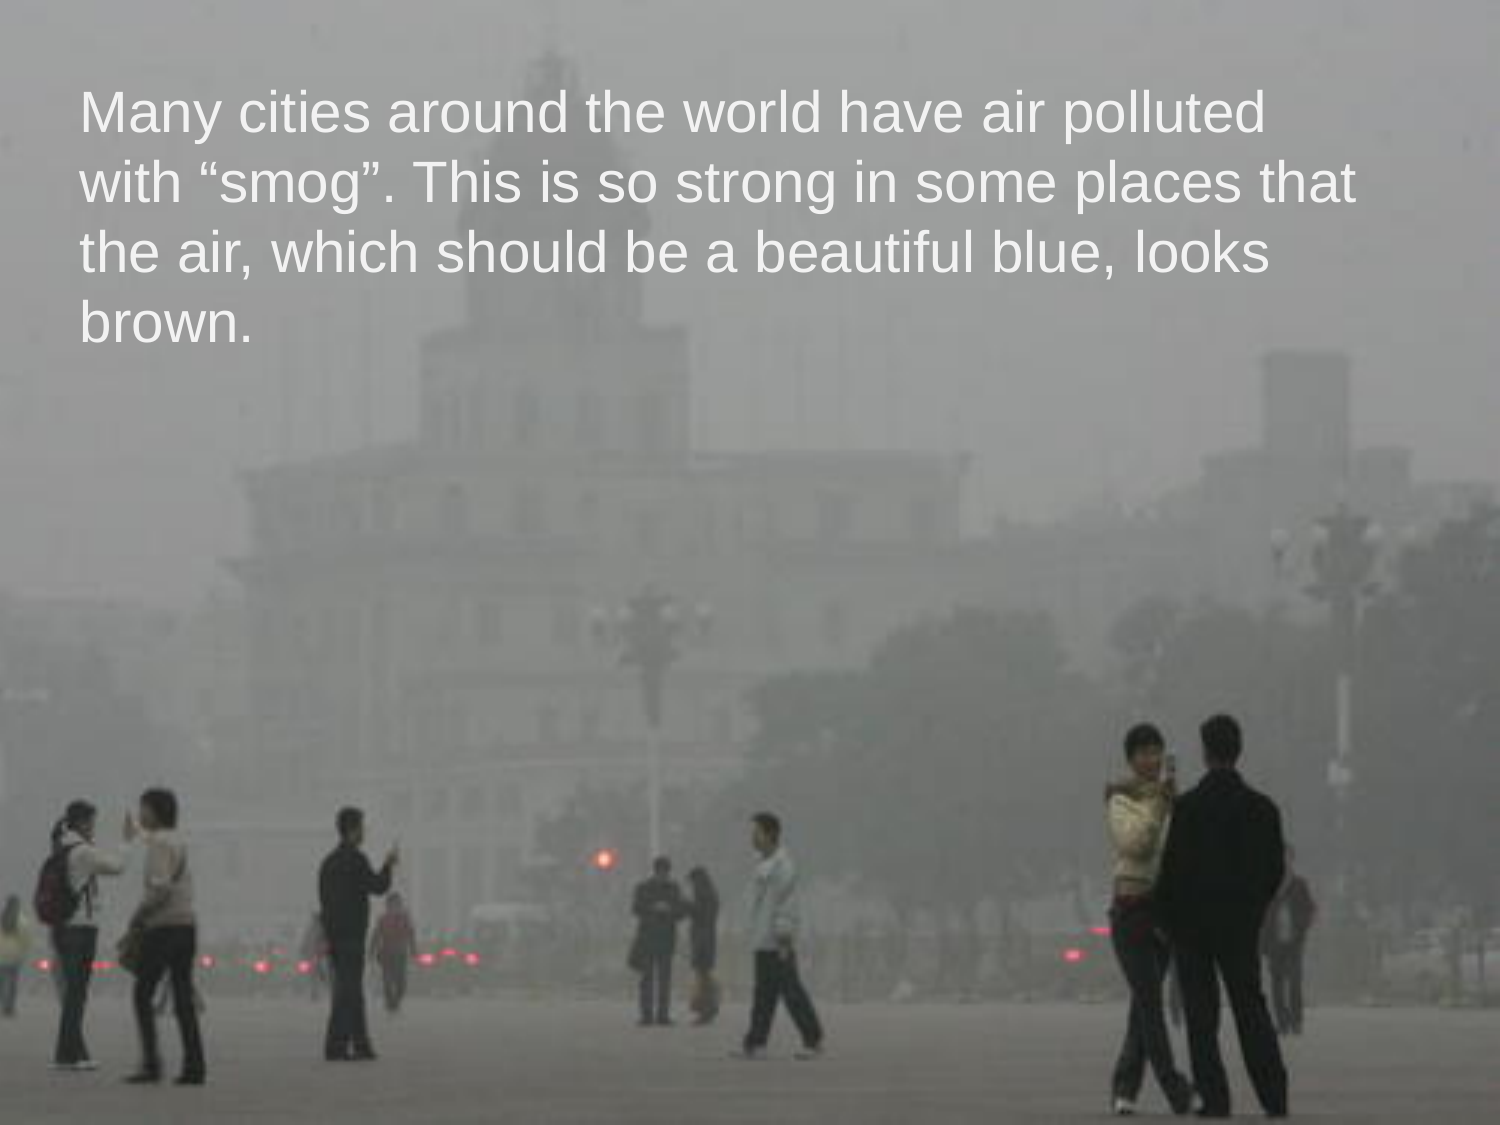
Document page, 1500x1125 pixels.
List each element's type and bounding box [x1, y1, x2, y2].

list [0, 0, 1500, 1125]
